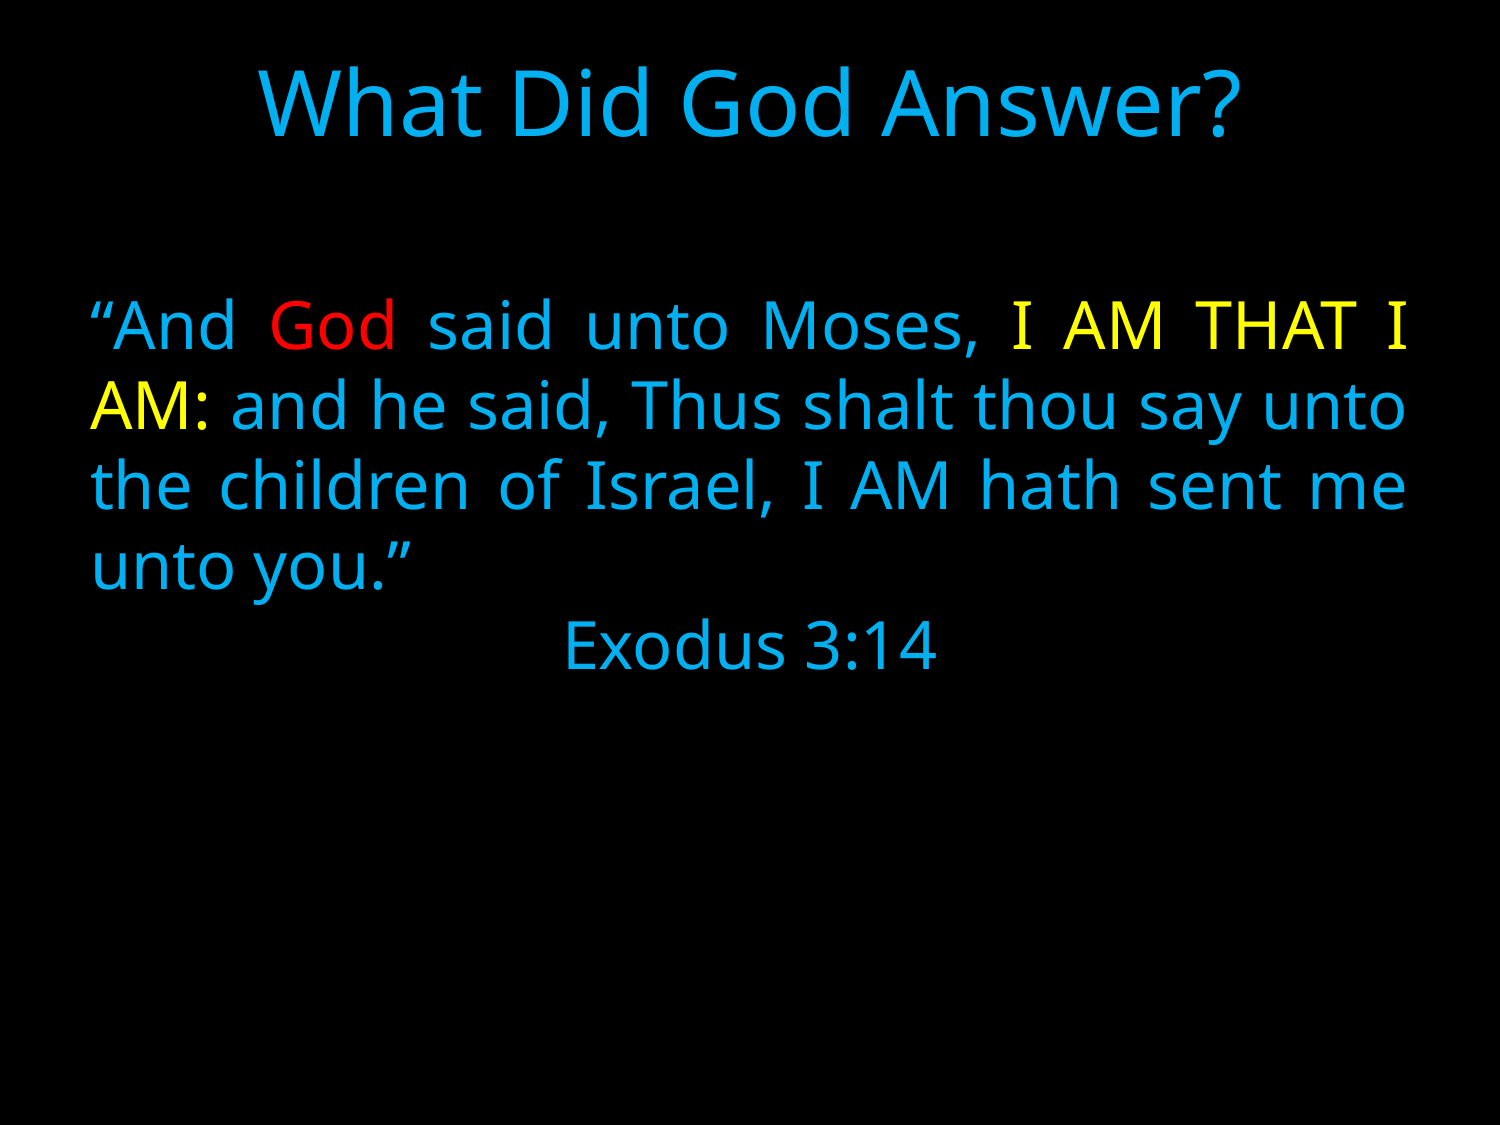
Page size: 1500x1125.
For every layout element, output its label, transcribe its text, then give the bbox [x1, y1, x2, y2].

list “And God said unto Moses, I AM THAT I AM: and he said, Thus shalt thou say unto the children of Israel, I AM hath sent me unto you.” Exodus 3:14 [75, 275, 1425, 1025]
title What Did God Answer? [75, 24, 1425, 175]
